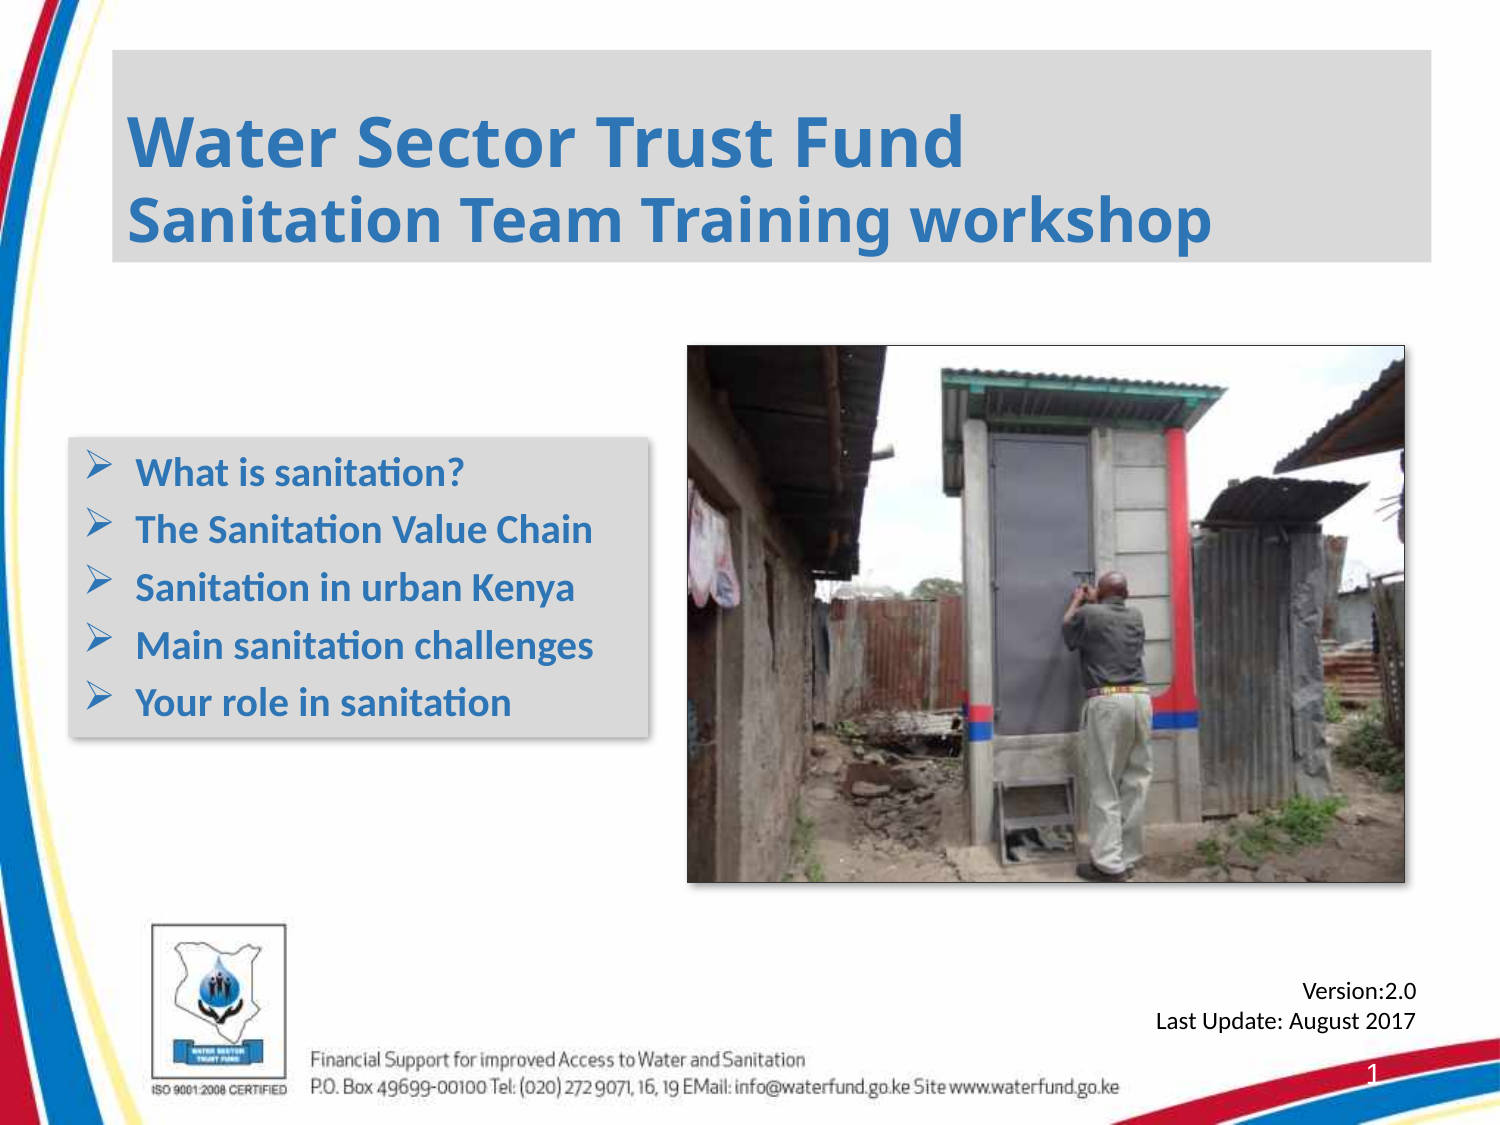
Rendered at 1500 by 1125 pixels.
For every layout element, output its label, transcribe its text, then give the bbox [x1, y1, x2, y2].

text_box Water Sector Trust Fund Sanitation Team Training workshop [112, 49, 1432, 263]
text_box What is sanitation? The Sanitation Value Chain Sanitation in urban Kenya Main sanitation challenges Your role in sanitation [68, 437, 649, 738]
picture [0, 0, 1500, 1125]
text_box Version:2.0 Last Update: August 2017 [999, 966, 1432, 1042]
slide_number 1 [1059, 1042, 1397, 1103]
